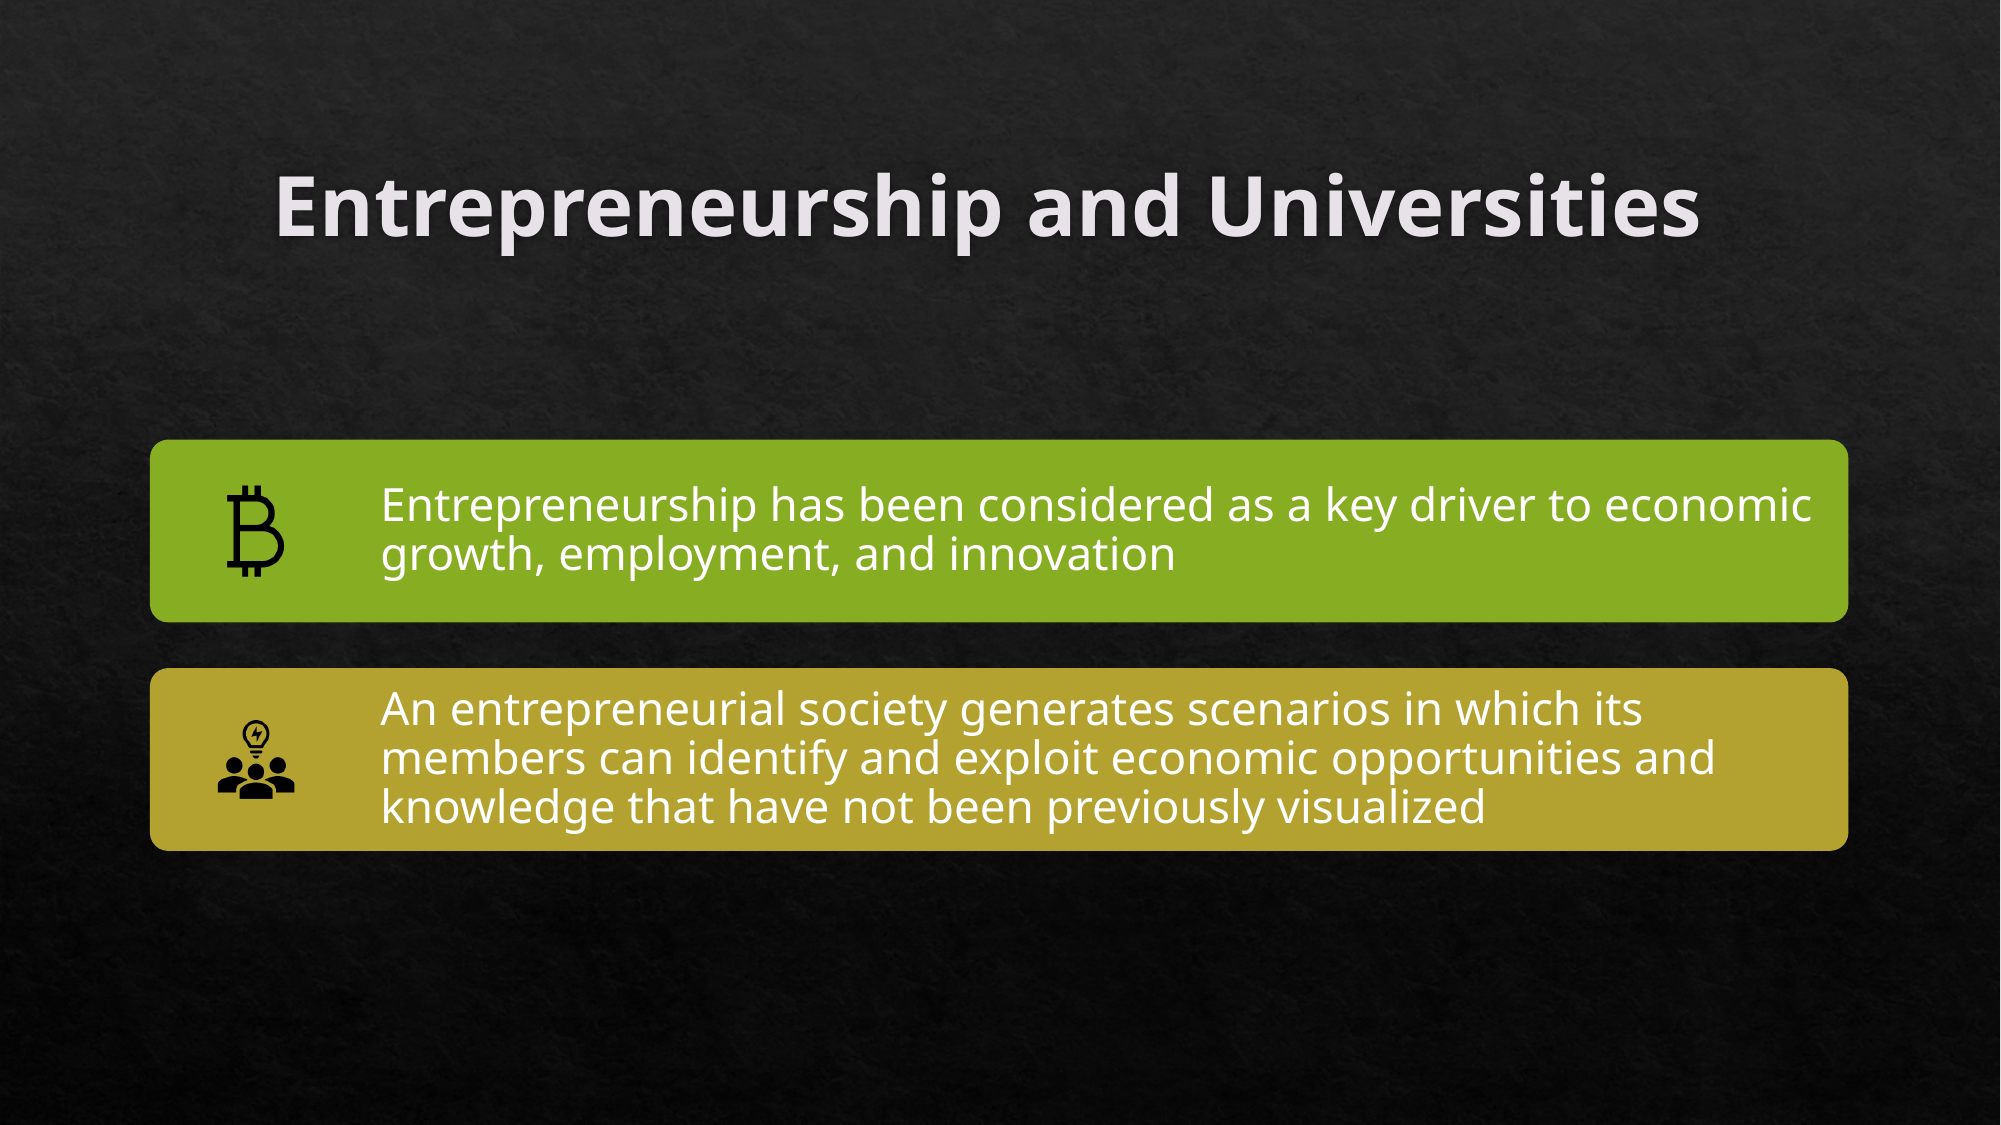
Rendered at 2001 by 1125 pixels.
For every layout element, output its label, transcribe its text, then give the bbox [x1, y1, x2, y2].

title Entrepreneurship and Universities [149, 99, 1849, 307]
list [149, 340, 1849, 951]
